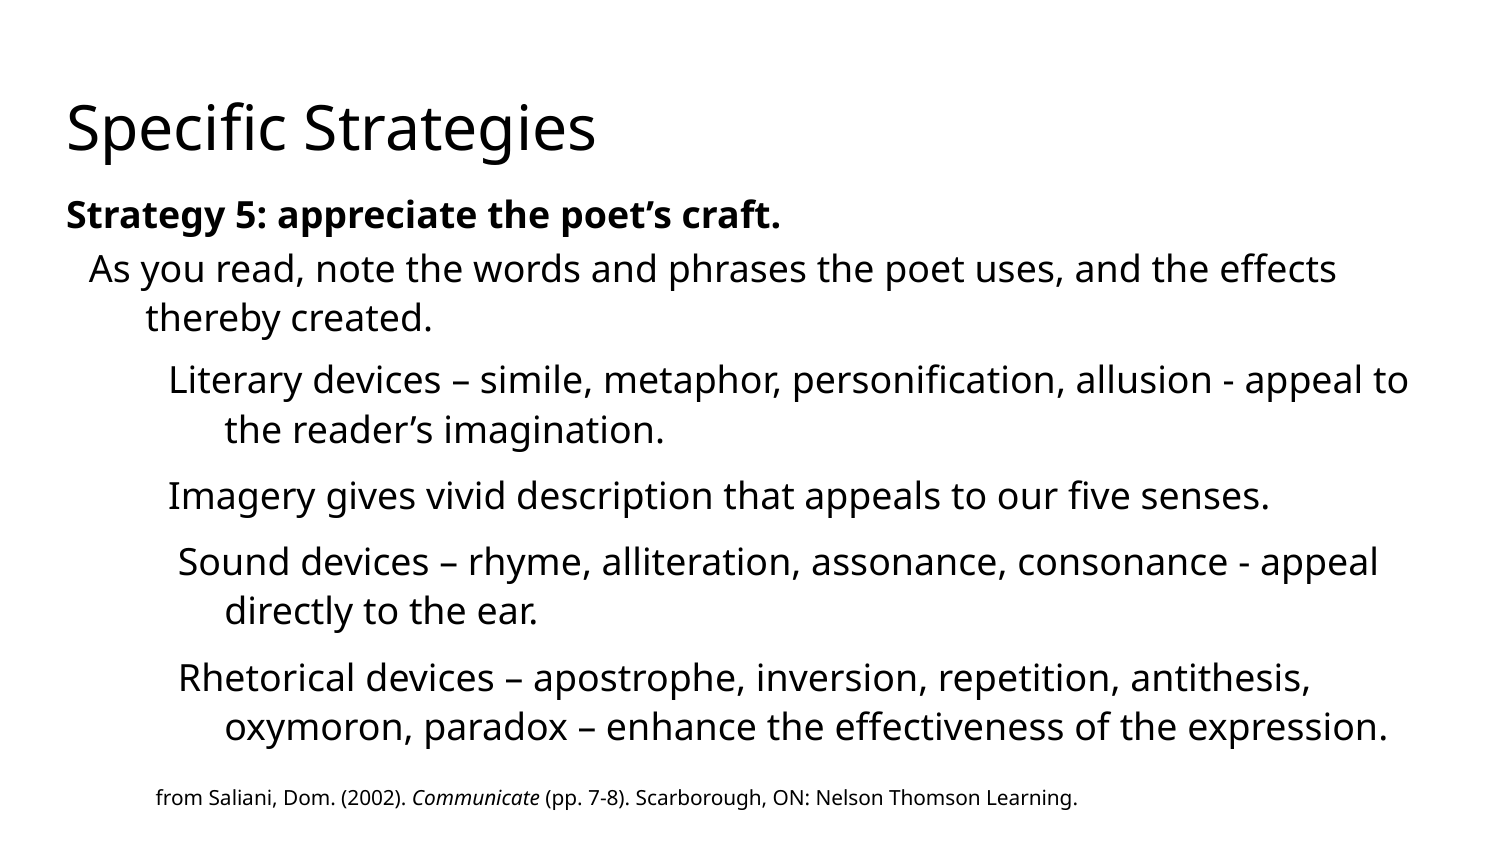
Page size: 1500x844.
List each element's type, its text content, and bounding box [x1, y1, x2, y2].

title Specific Strategies [51, 72, 1449, 166]
text_box from Saliani, Dom. (2002). Communicate (pp. 7-8). Scarborough, ON: Nelson Thomson Learning. [140, 713, 1284, 844]
list Strategy 5: appreciate the poet’s craft. As you read, note the words and phrases the poet uses, and the effects thereby created. Literary devices – simile, metaphor, personification, allusion - appeal to the reader’s imagination. Imagery gives vivid description that appeals to our five senses. Sound devices – rhyme, alliteration, assonance, consonance - appeal directly to the ear. Rhetorical devices – apostrophe, inversion, repetition, antithesis, oxymoron, paradox – enhance the effectiveness of the expression. [51, 166, 1449, 714]
